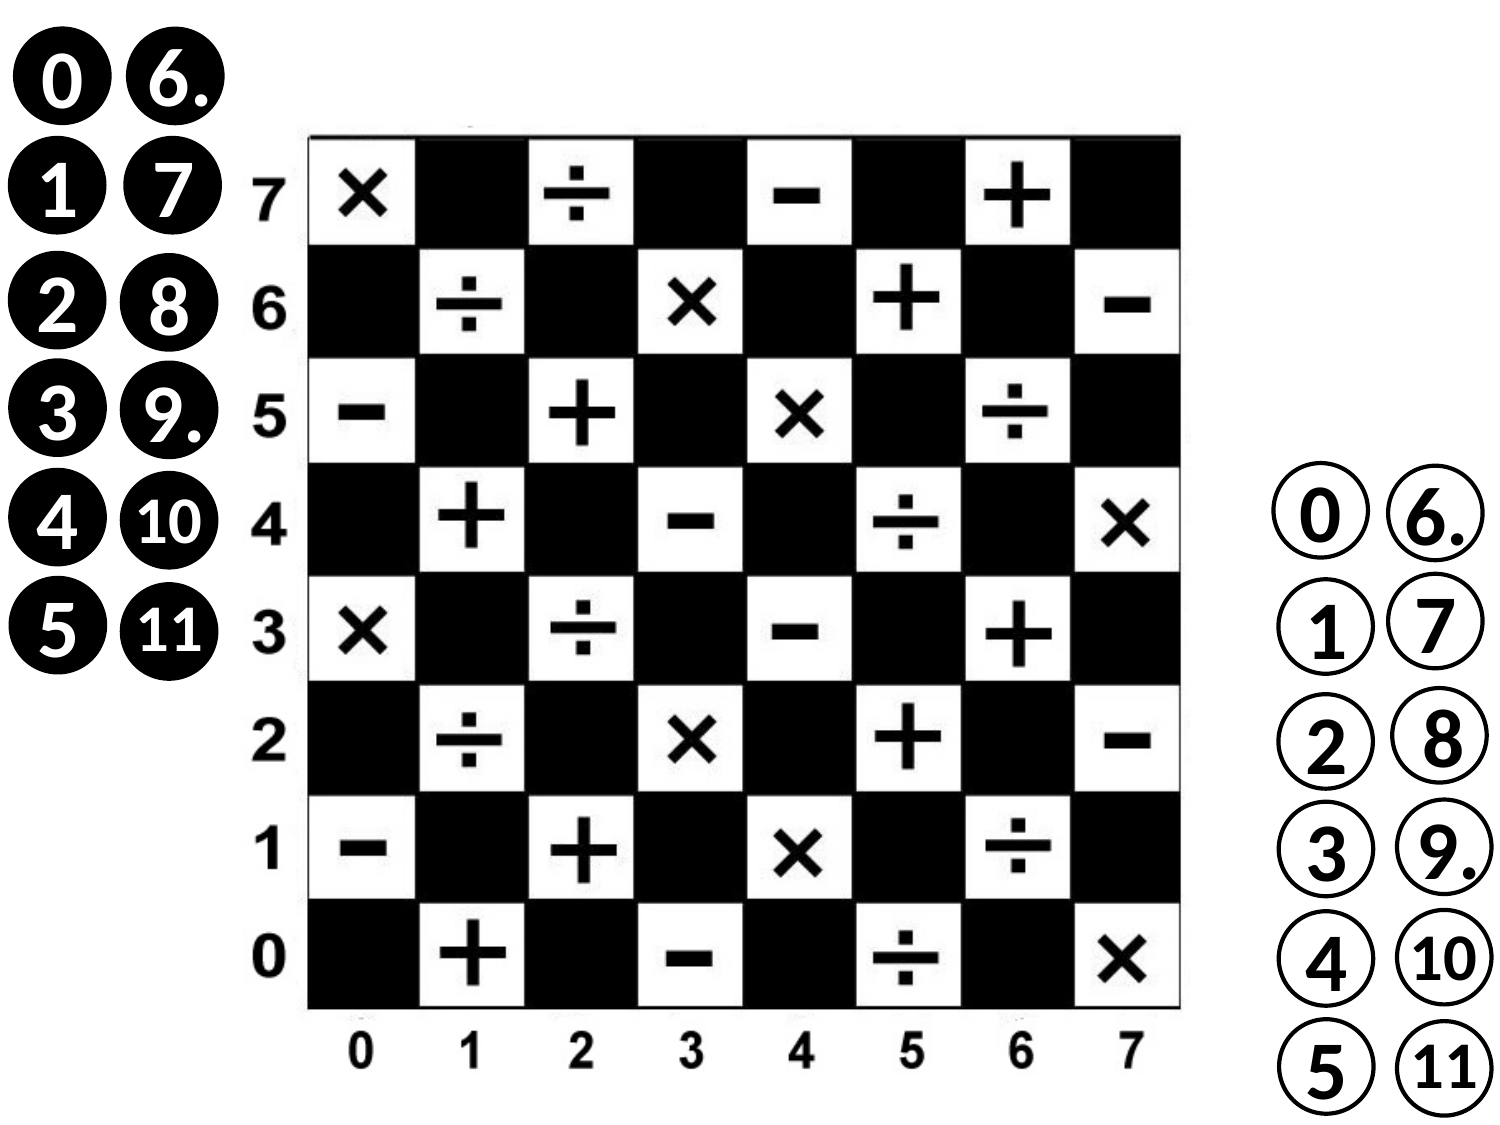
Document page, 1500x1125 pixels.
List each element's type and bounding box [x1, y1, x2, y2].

text_box [10, 458, 129, 566]
text_box [1278, 568, 1382, 682]
text_box [133, 468, 227, 568]
text_box [1387, 562, 1500, 679]
text_box [1402, 1014, 1500, 1116]
text_box [1278, 1008, 1398, 1125]
text_box [134, 577, 228, 679]
text_box [1392, 676, 1500, 794]
text_box [1278, 900, 1398, 1007]
text_box [1402, 802, 1500, 904]
text_box [127, 14, 240, 125]
text_box [1387, 454, 1497, 562]
text_box [14, 17, 123, 125]
text_box [1278, 790, 1398, 899]
text_box [125, 126, 244, 244]
text_box [1402, 905, 1500, 1005]
picture [229, 122, 1191, 1084]
text_box [133, 251, 241, 361]
text_box [133, 351, 234, 469]
text_box [9, 241, 129, 349]
text_box [1278, 683, 1386, 790]
text_box [10, 349, 129, 458]
text_box [1273, 451, 1392, 569]
text_box [10, 566, 129, 684]
text_box [9, 126, 121, 241]
